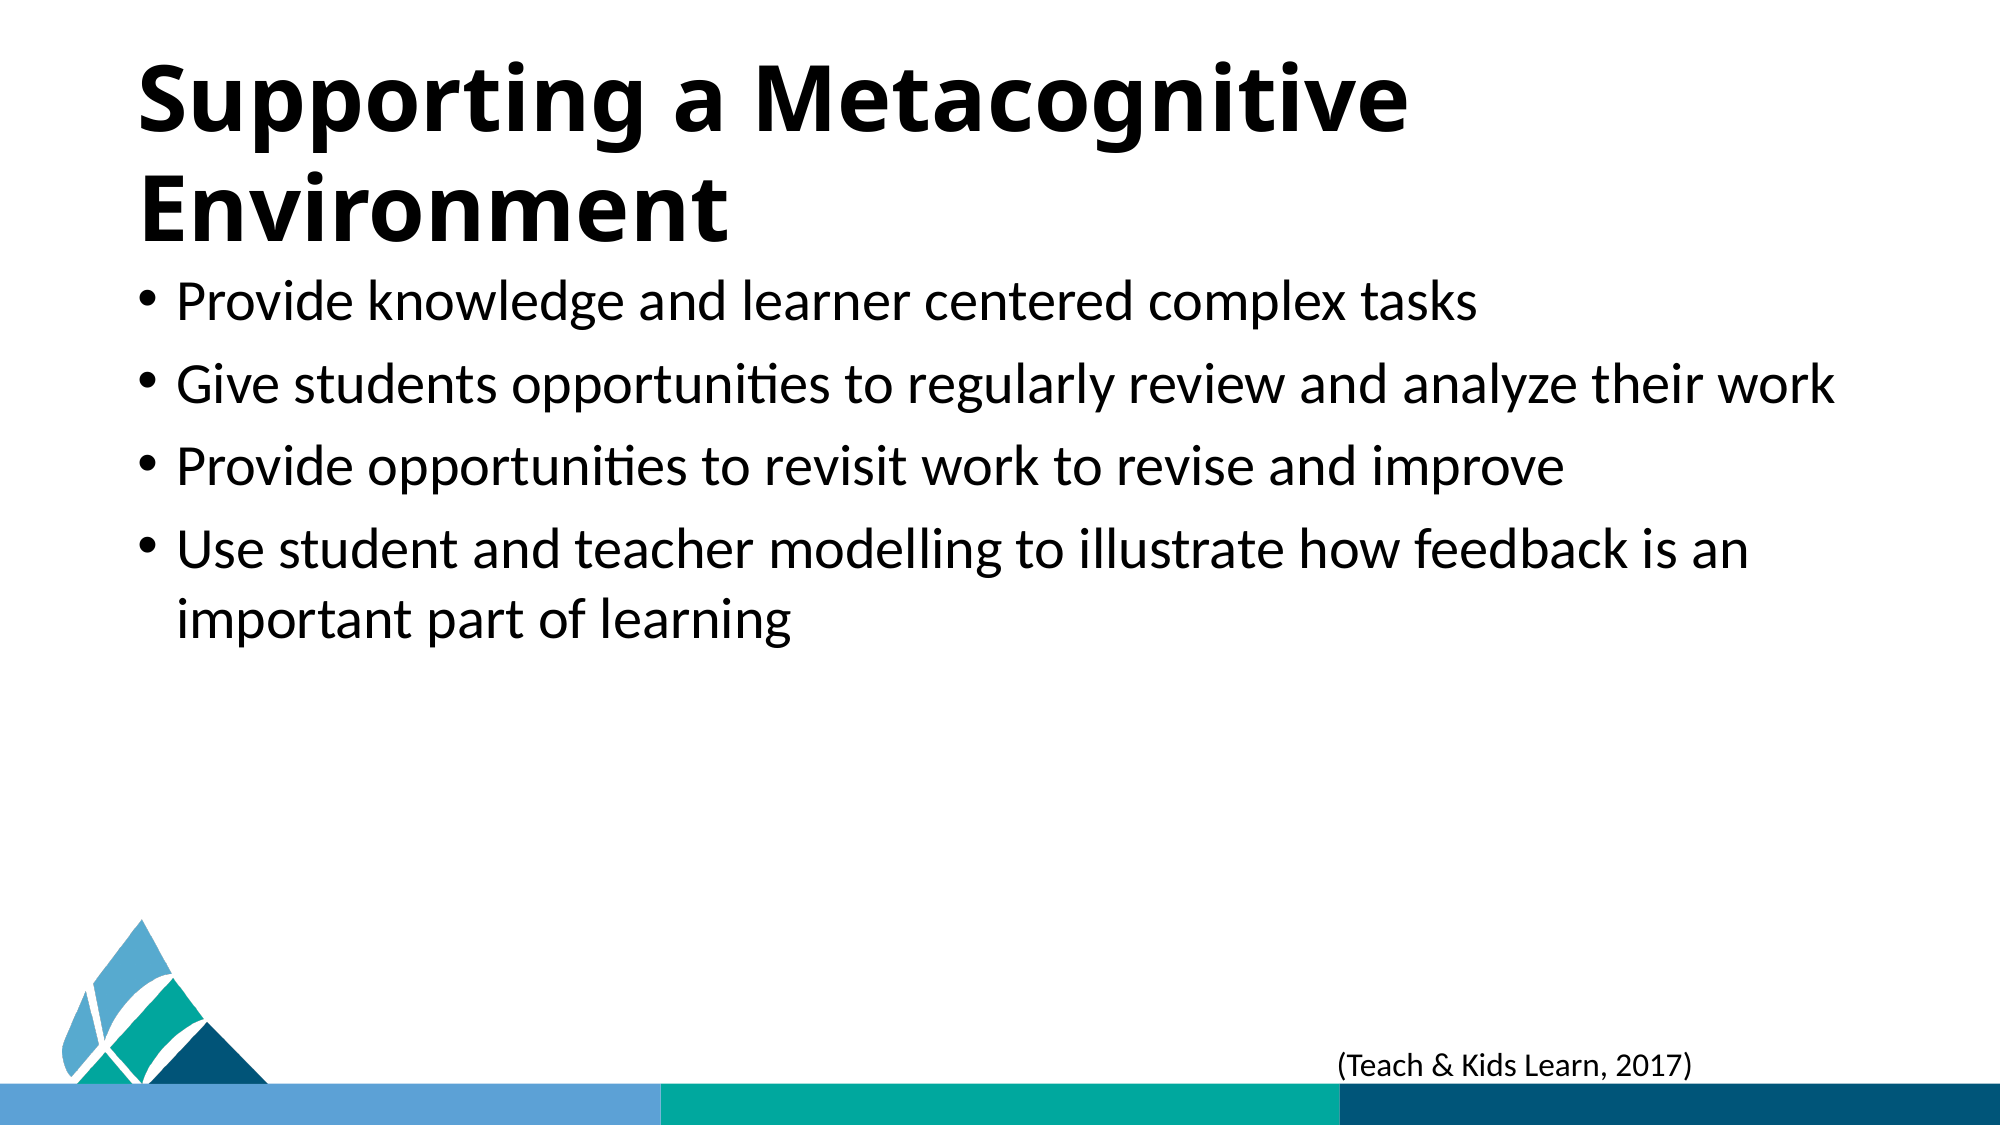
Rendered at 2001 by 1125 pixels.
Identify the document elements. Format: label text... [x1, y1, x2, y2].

text_box (Teach & Kids Learn, 2017) [789, 1036, 1708, 1091]
list Provide knowledge and learner centered complex tasks Give students opportunities to regularly review and analyze their work Provide opportunities to revisit work to revise and improve Use student and teacher modelling to illustrate how feedback is an important part of learning [137, 262, 1863, 931]
title Supporting a Metacognitive Environment [137, 59, 1863, 240]
picture [62, 919, 268, 1084]
